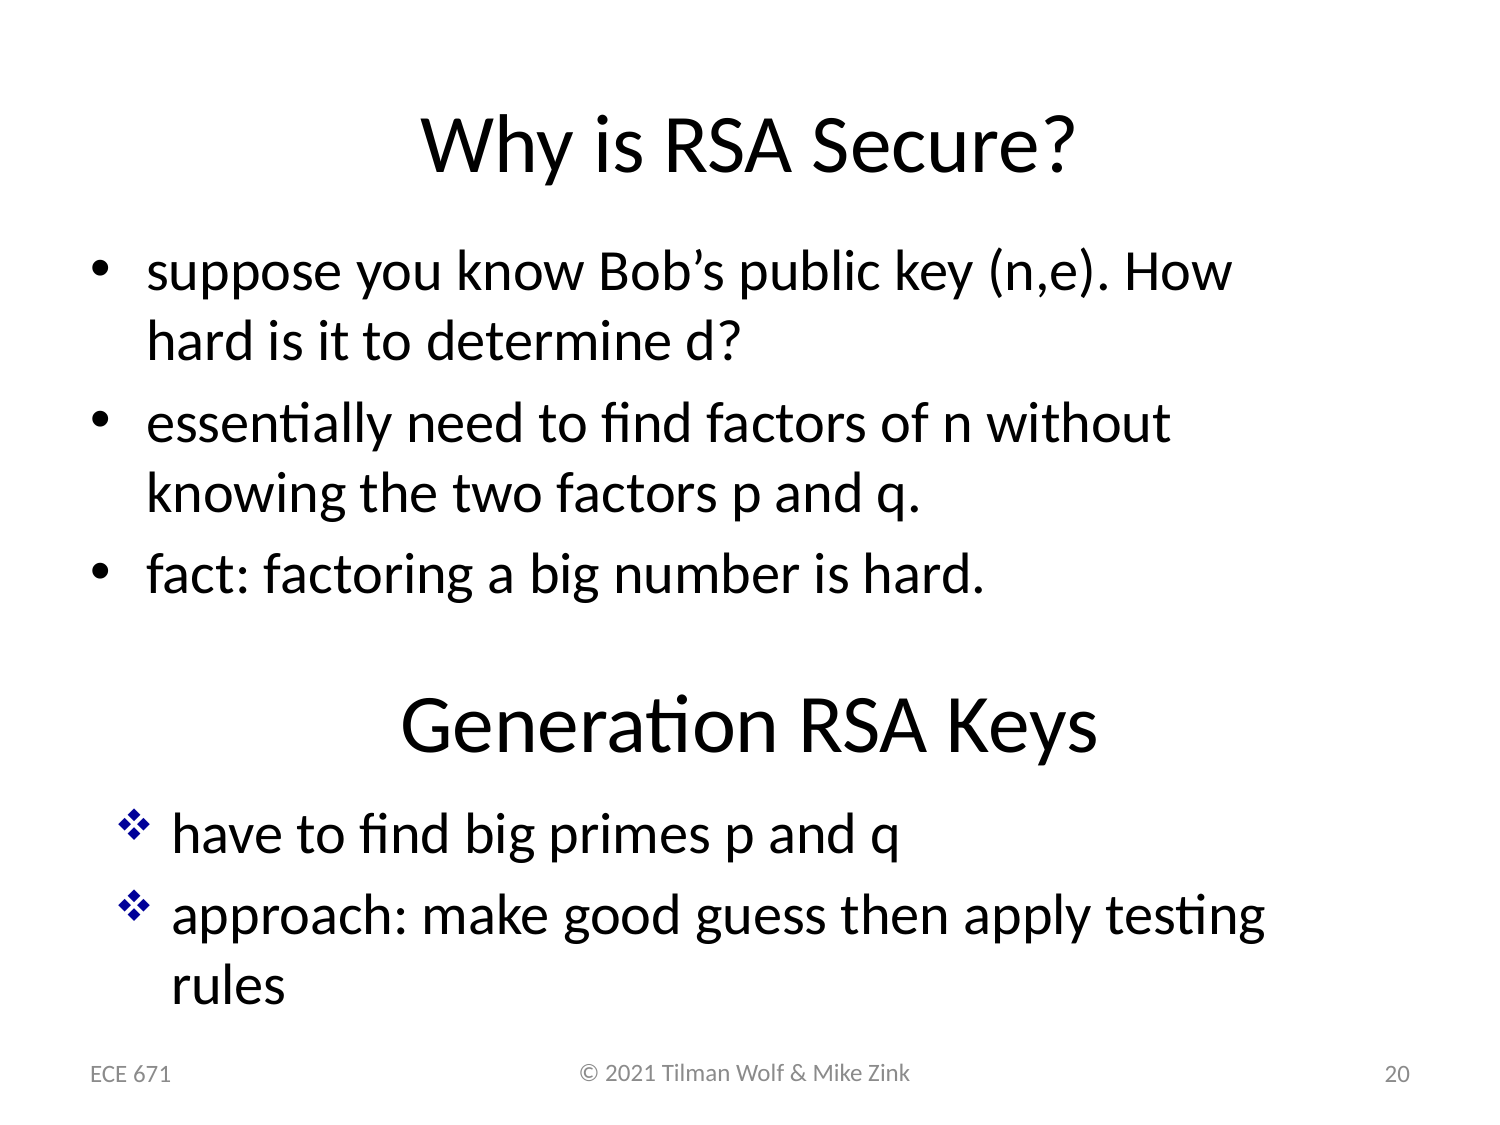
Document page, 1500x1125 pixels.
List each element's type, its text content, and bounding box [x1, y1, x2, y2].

text_box suppose you know Bob’s public key (n,e). How hard is it to determine d? essentially need to find factors of n without knowing the two factors p and q. fact: factoring a big number is hard. [74, 224, 1350, 624]
slide_number ECE 671 [75, 1042, 425, 1103]
slide_number 20 [1074, 1042, 1425, 1103]
text_box Generation RSA Keys [74, 624, 1425, 813]
title Why is RSA Secure? [75, 45, 1425, 233]
text_box have to find big primes p and q approach: make good guess then apply testing rules [99, 787, 1375, 1000]
